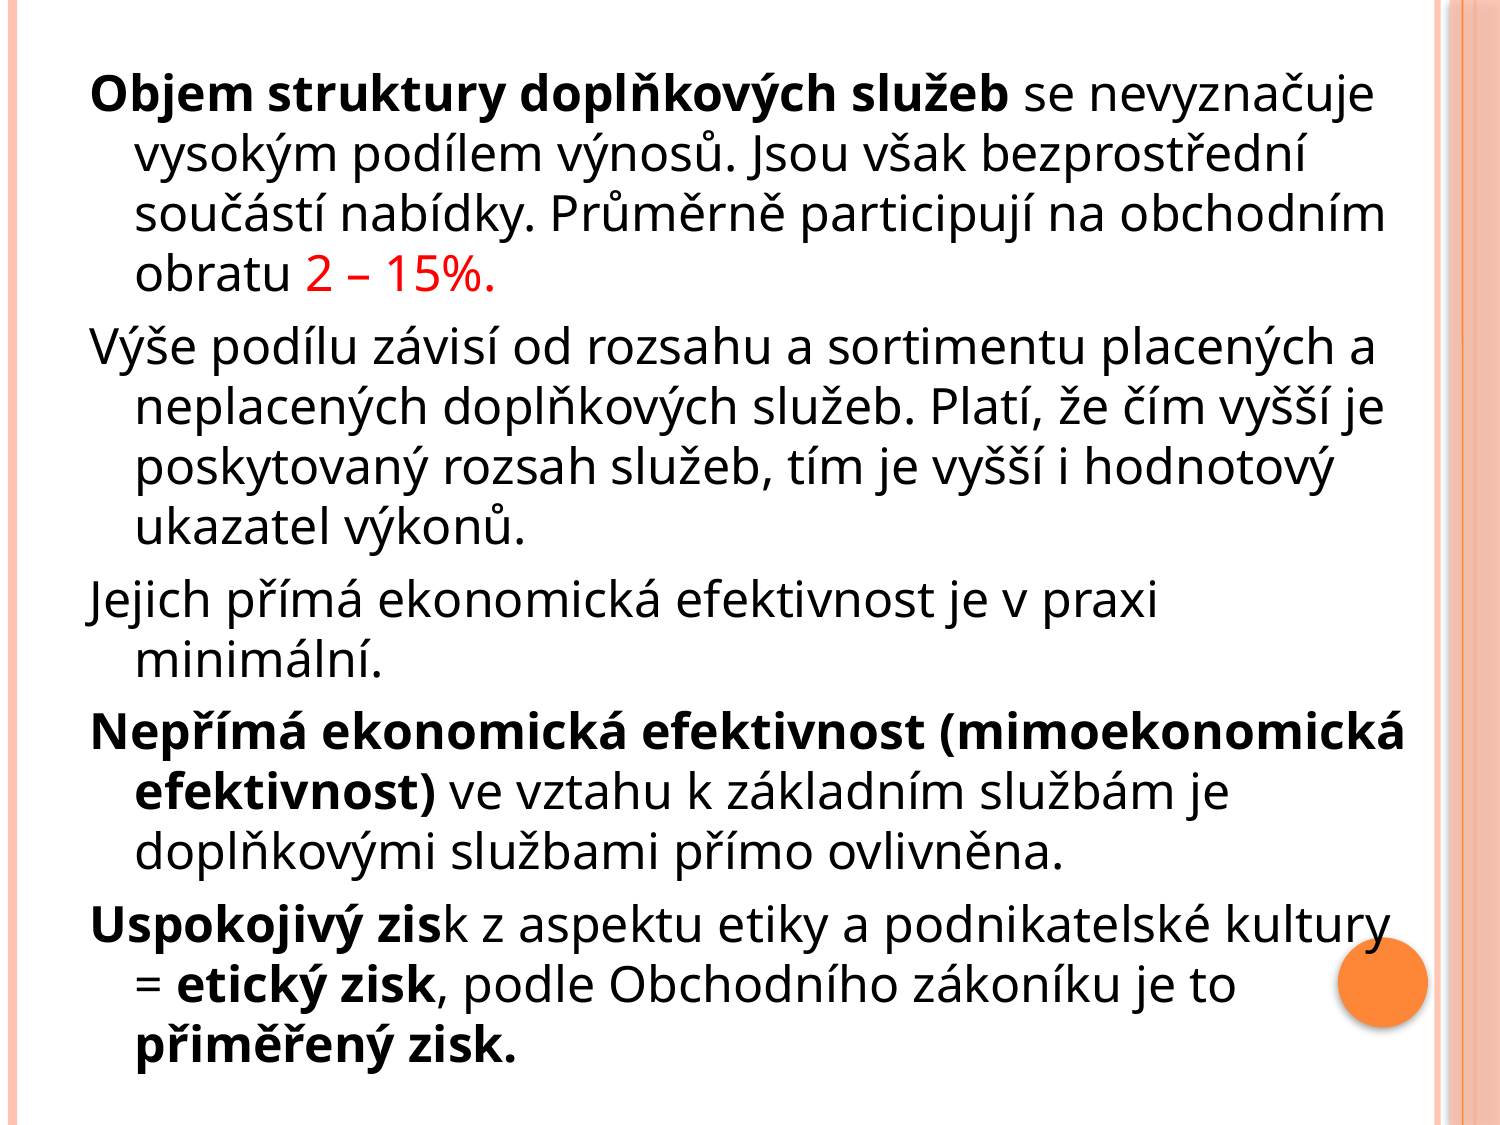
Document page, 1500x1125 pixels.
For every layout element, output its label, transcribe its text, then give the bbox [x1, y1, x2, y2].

list Objem struktury doplňkových služeb se nevyznačuje vysokým podílem výnosů. Jsou však bezprostřední součástí nabídky. Průměrně participují na obchodním obratu 2 – 15%. Výše podílu závisí od rozsahu a sortimentu placených a neplacených doplňkových služeb. Platí, že čím vyšší je poskytovaný rozsah služeb, tím je vyšší i hodnotový ukazatel výkonů. Jejich přímá ekonomická efektivnost je v praxi minimální. Nepřímá ekonomická efektivnost (mimoekonomická efektivnost) ve vztahu k základním službám je doplňkovými službami přímo ovlivněna. Uspokojivý zisk z aspektu etiky a podnikatelské kultury = etický zisk, podle Obchodního zákoníku je to přiměřený zisk. [75, 54, 1425, 1094]
